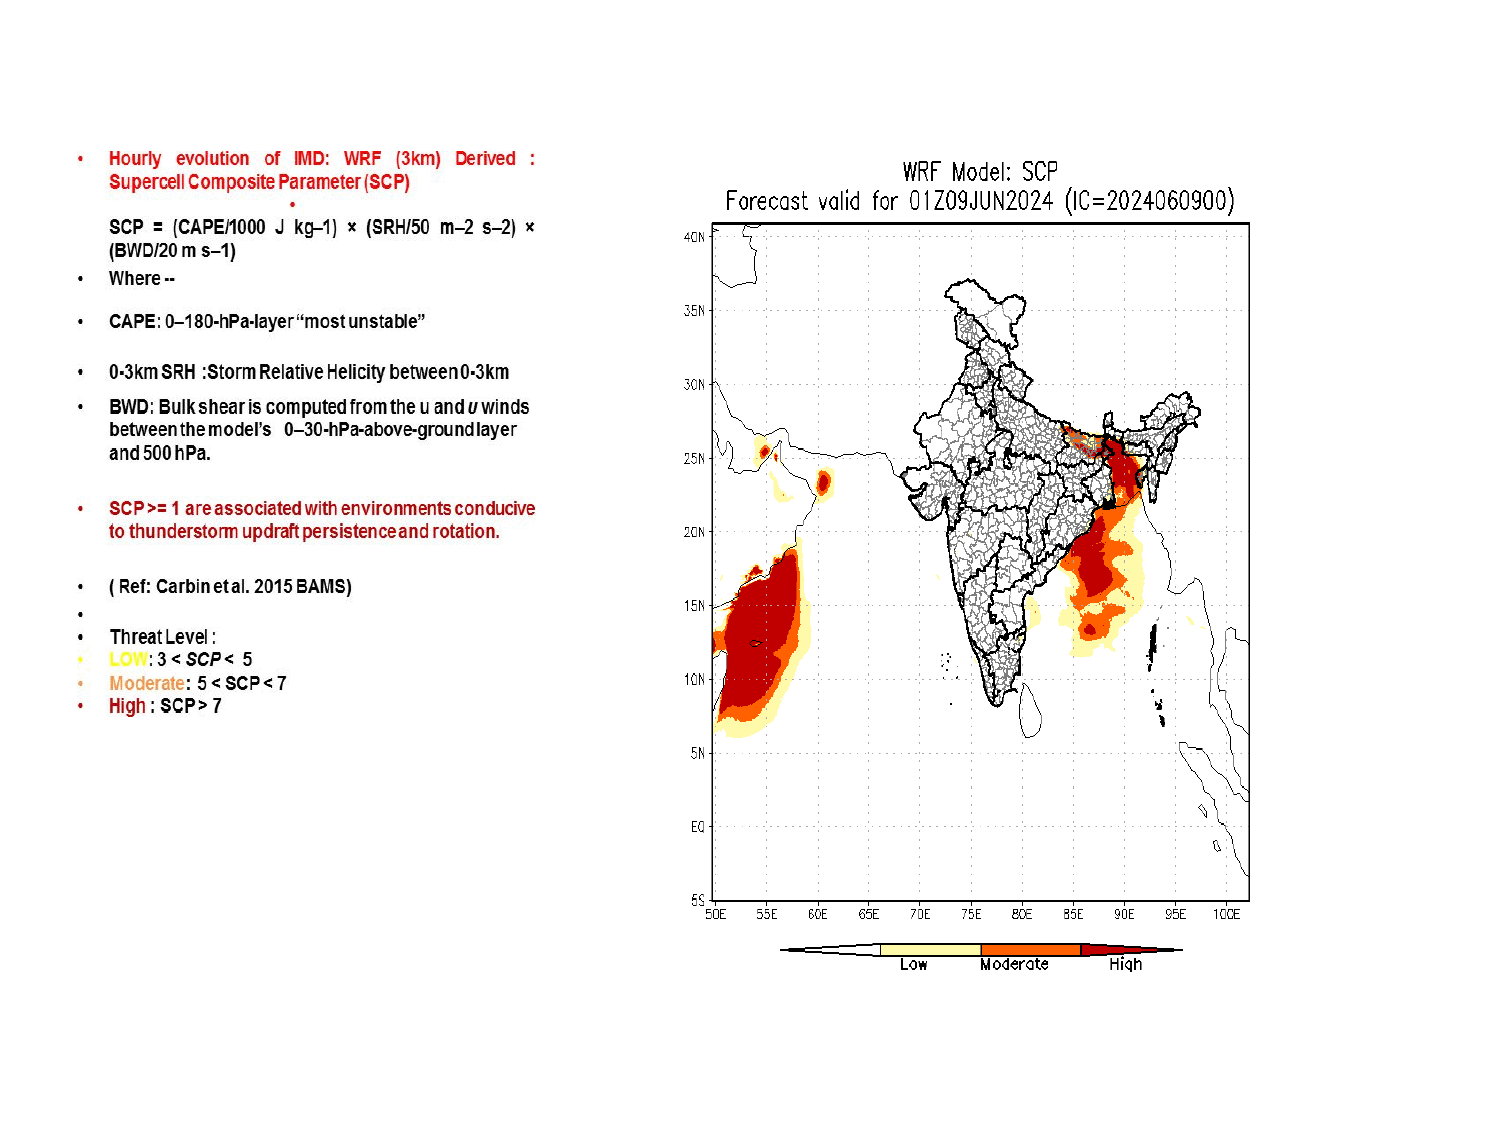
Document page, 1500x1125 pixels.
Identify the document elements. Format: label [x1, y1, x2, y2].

picture [74, 149, 1426, 976]
